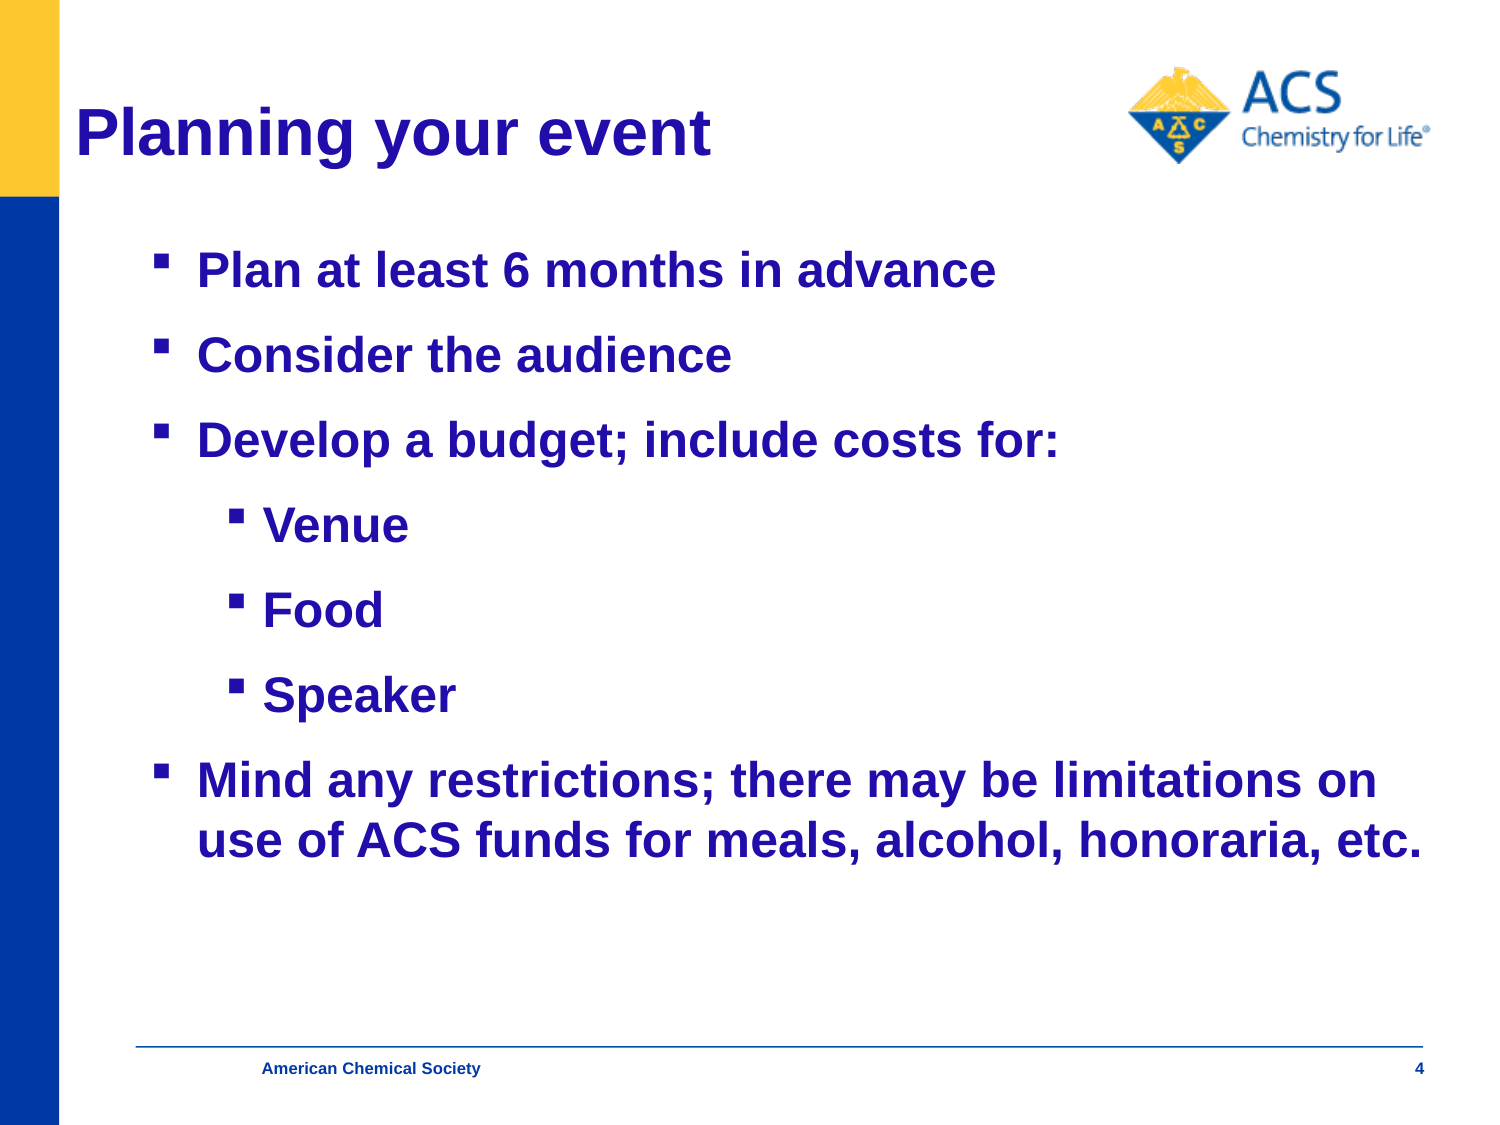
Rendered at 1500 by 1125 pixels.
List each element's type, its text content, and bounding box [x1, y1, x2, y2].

title Planning your event [75, 87, 997, 170]
list Plan at least 6 months in advance Consider the audience Develop a budget; include costs for: Venue Food Speaker Mind any restrictions; there may be limitations on use of ACS funds for meals, alcohol, honoraria, etc. [75, 237, 1450, 925]
footer American Chemical Society [134, 1060, 610, 1106]
slide_number 4 [1133, 1060, 1425, 1108]
picture [1128, 66, 1432, 164]
